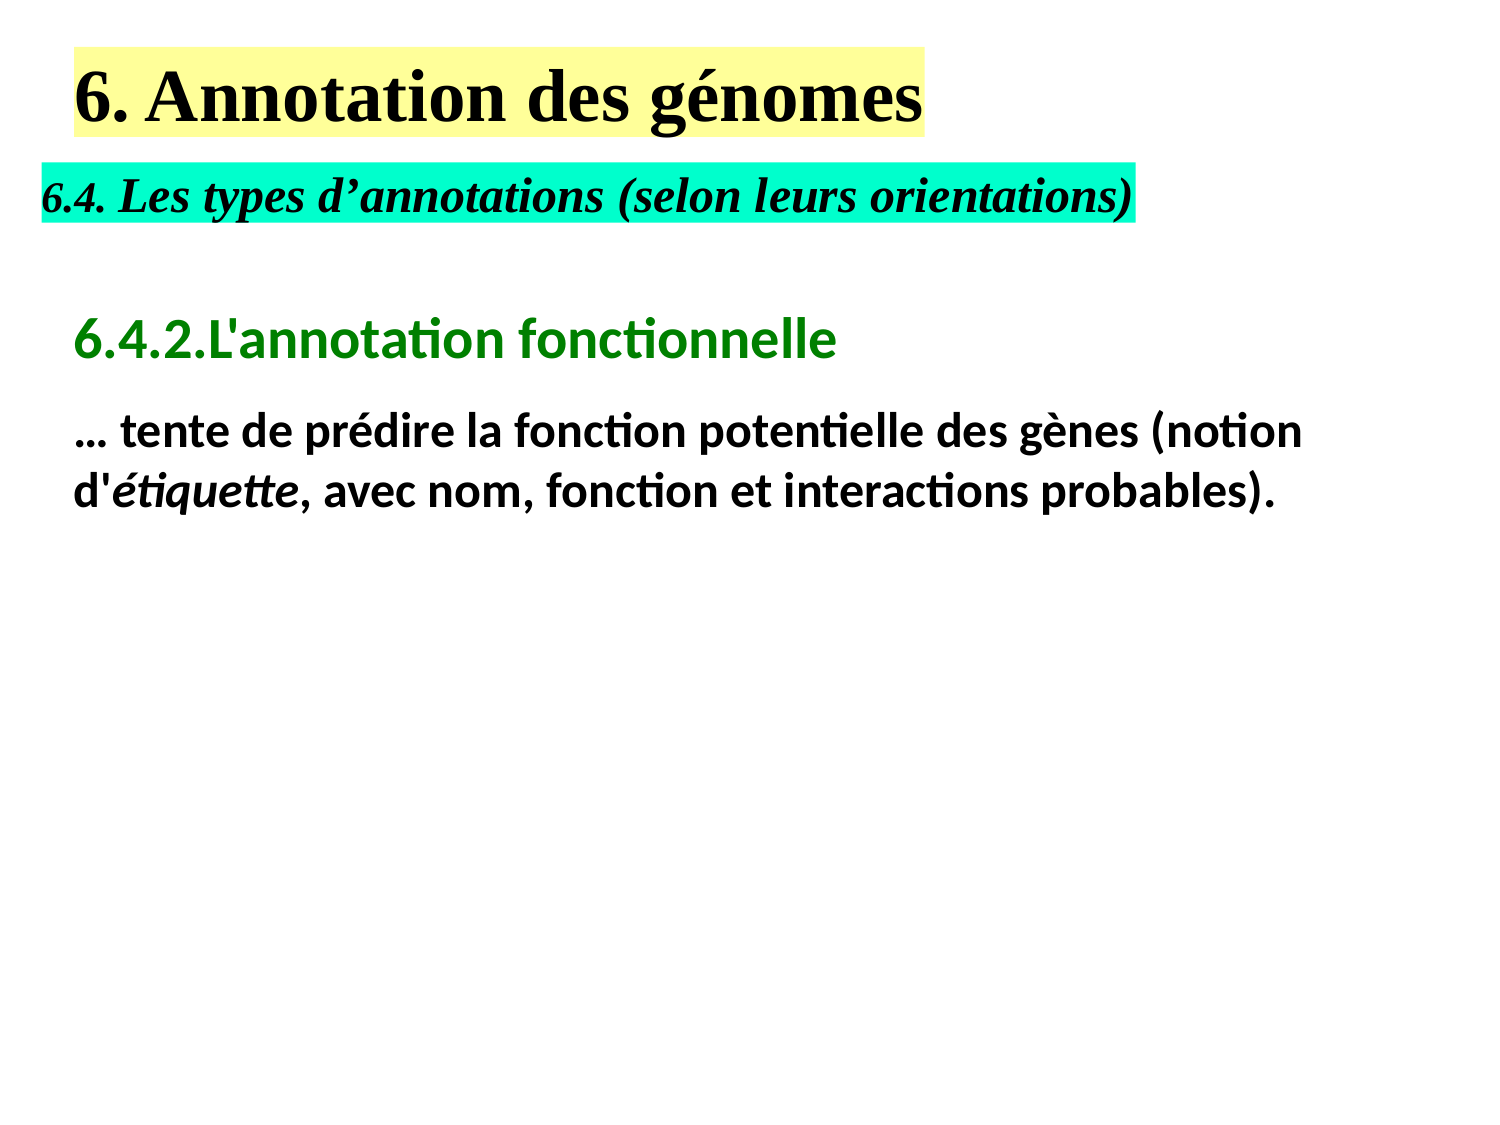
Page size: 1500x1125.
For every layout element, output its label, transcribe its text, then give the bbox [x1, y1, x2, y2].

text_box 6.4.2.L'annotation fonctionnelle … tente de prédire la fonction potentielle des gènes (notion d'étiquette, avec nom, fonction et interactions probables). [58, 292, 1418, 526]
text_box 6. Annotation des génomes [74, 46, 925, 137]
text_box 6.4. Les types d’annotations (selon leurs orientations) [41, 162, 1136, 223]
